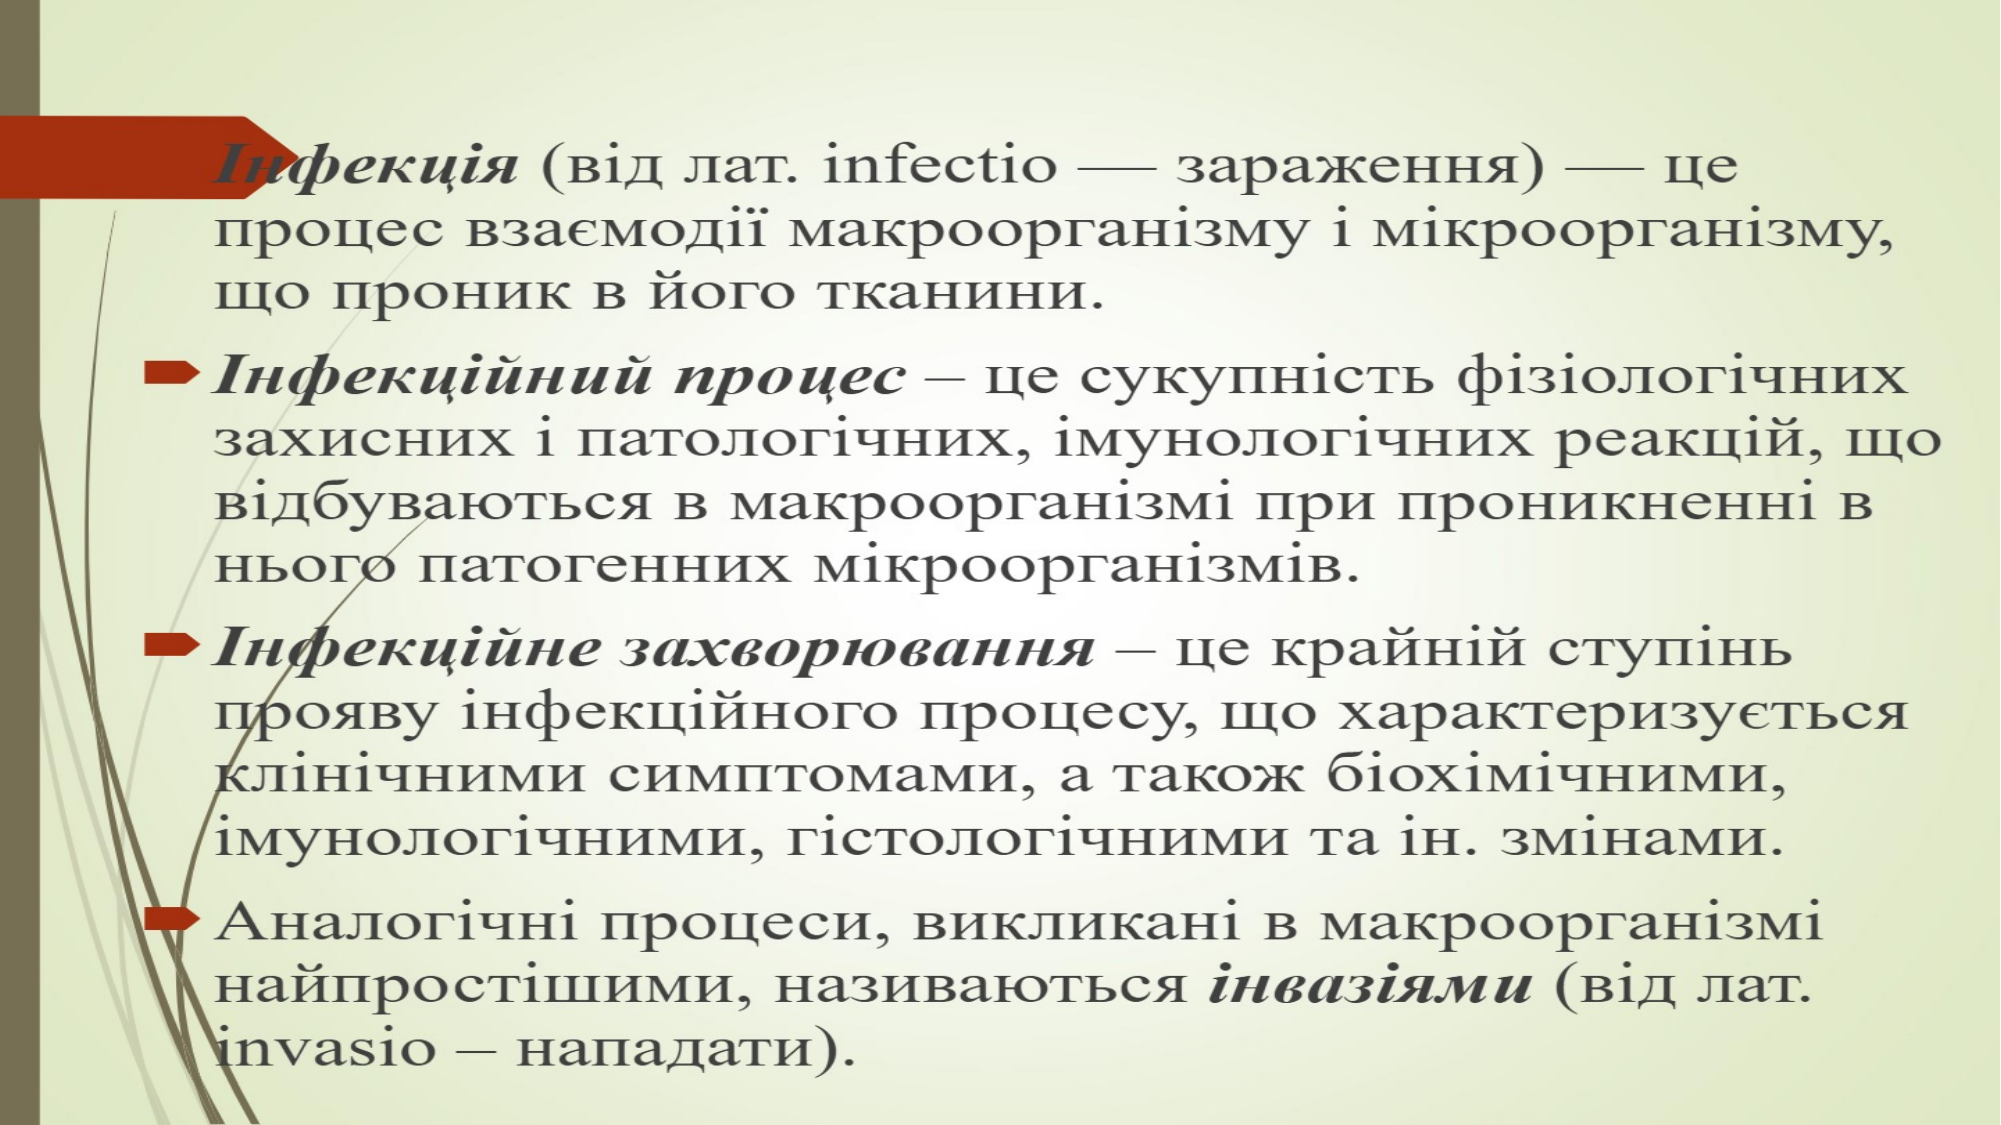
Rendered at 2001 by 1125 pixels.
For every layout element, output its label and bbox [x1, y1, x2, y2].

list [0, 0, 2000, 1125]
